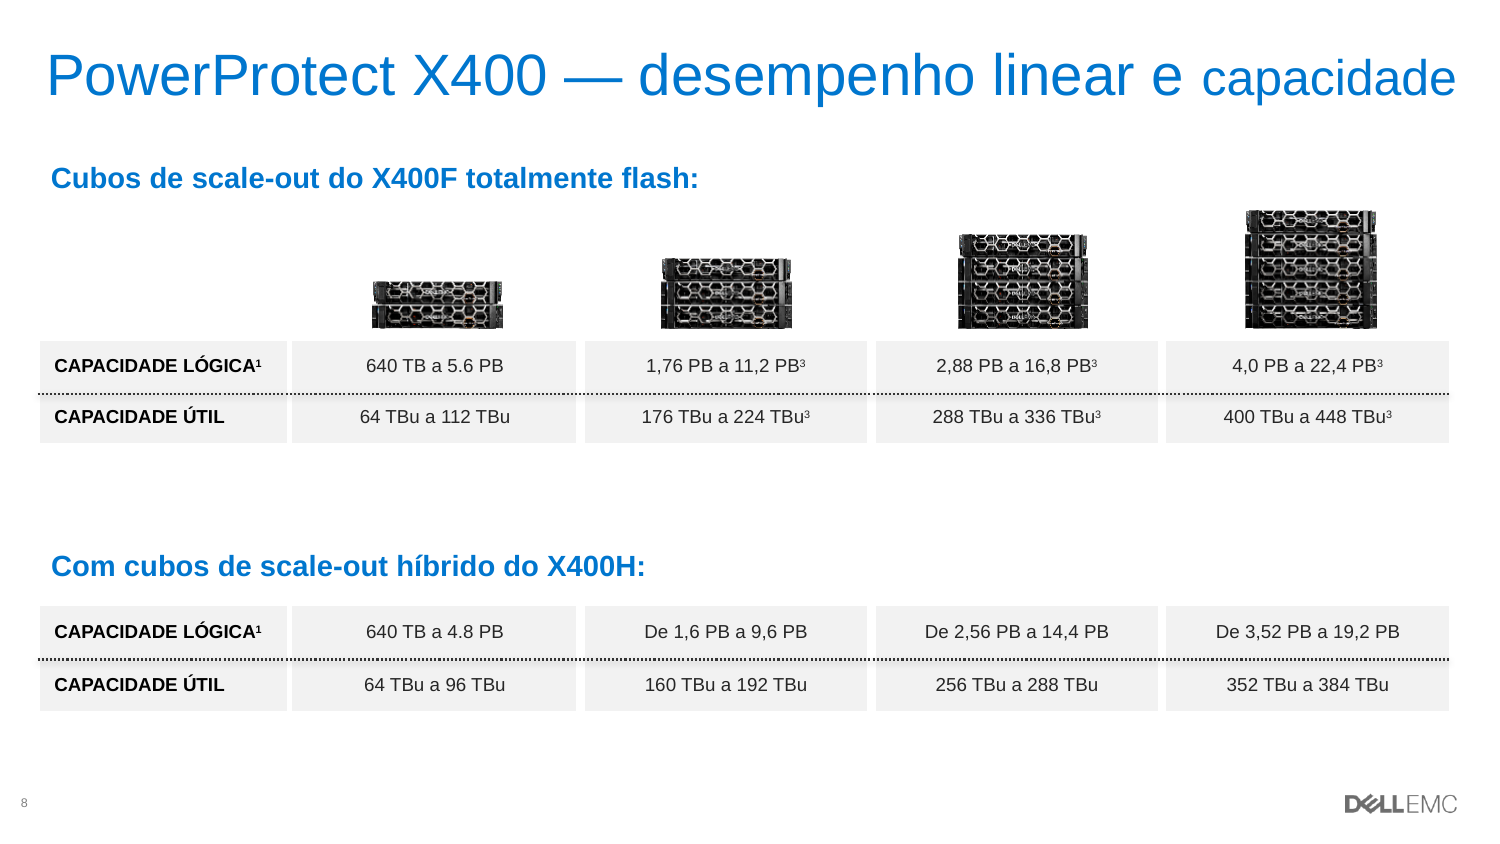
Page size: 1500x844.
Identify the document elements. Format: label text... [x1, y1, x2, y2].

table_cell 400 TBu a 448 TBu3 [1166, 402, 1449, 443]
table_header 640 TB a 5.6 PB [292, 341, 576, 391]
picture [372, 281, 503, 329]
table_cell 64 TBu a 112 TBu [292, 403, 576, 443]
text_box Com cubos de scale-out híbrido do X400H: [36, 539, 1427, 590]
picture [1345, 793, 1457, 814]
table_header De 3,52 PB a 19,2 PB [1166, 606, 1449, 658]
table_cell 160 TBu a 192 TBu [585, 669, 867, 711]
picture [957, 234, 1088, 329]
text_box PowerProtect X400 — desempenho linear e capacidade [46, 37, 1500, 102]
table_header 640 TB a 4.8 PB [292, 606, 576, 657]
text_box Cubos de scale-out do X400F totalmente flash: [36, 152, 724, 202]
table_header 2,88 PB a 16,8 PB3 [876, 341, 1158, 391]
table_header 1,76 PB a 11,2 PB3 [585, 341, 867, 391]
table_header 4,0 PB a 22,4 PB3 [1166, 341, 1449, 392]
table_header CAPACIDADE LÓGICA1 [40, 341, 287, 392]
picture [661, 257, 792, 329]
table_cell 176 TBu a 224 TBu3 [585, 403, 867, 443]
table_header De 1,6 PB a 9,6 PB [585, 606, 867, 657]
table_cell 64 TBu a 96 TBu [292, 669, 576, 711]
table_cell CAPACIDADE ÚTIL [40, 669, 287, 711]
table_cell 288 TBu a 336 TBu3 [876, 403, 1158, 443]
table_cell CAPACIDADE ÚTIL [40, 403, 287, 443]
table_header CAPACIDADE LÓGICA1 [40, 606, 287, 657]
table_cell 256 TBu a 288 TBu [876, 669, 1158, 711]
picture [1245, 210, 1377, 329]
table_cell 352 TBu a 384 TBu [1166, 668, 1449, 711]
table_header De 2,56 PB a 14,4 PB [876, 606, 1158, 657]
